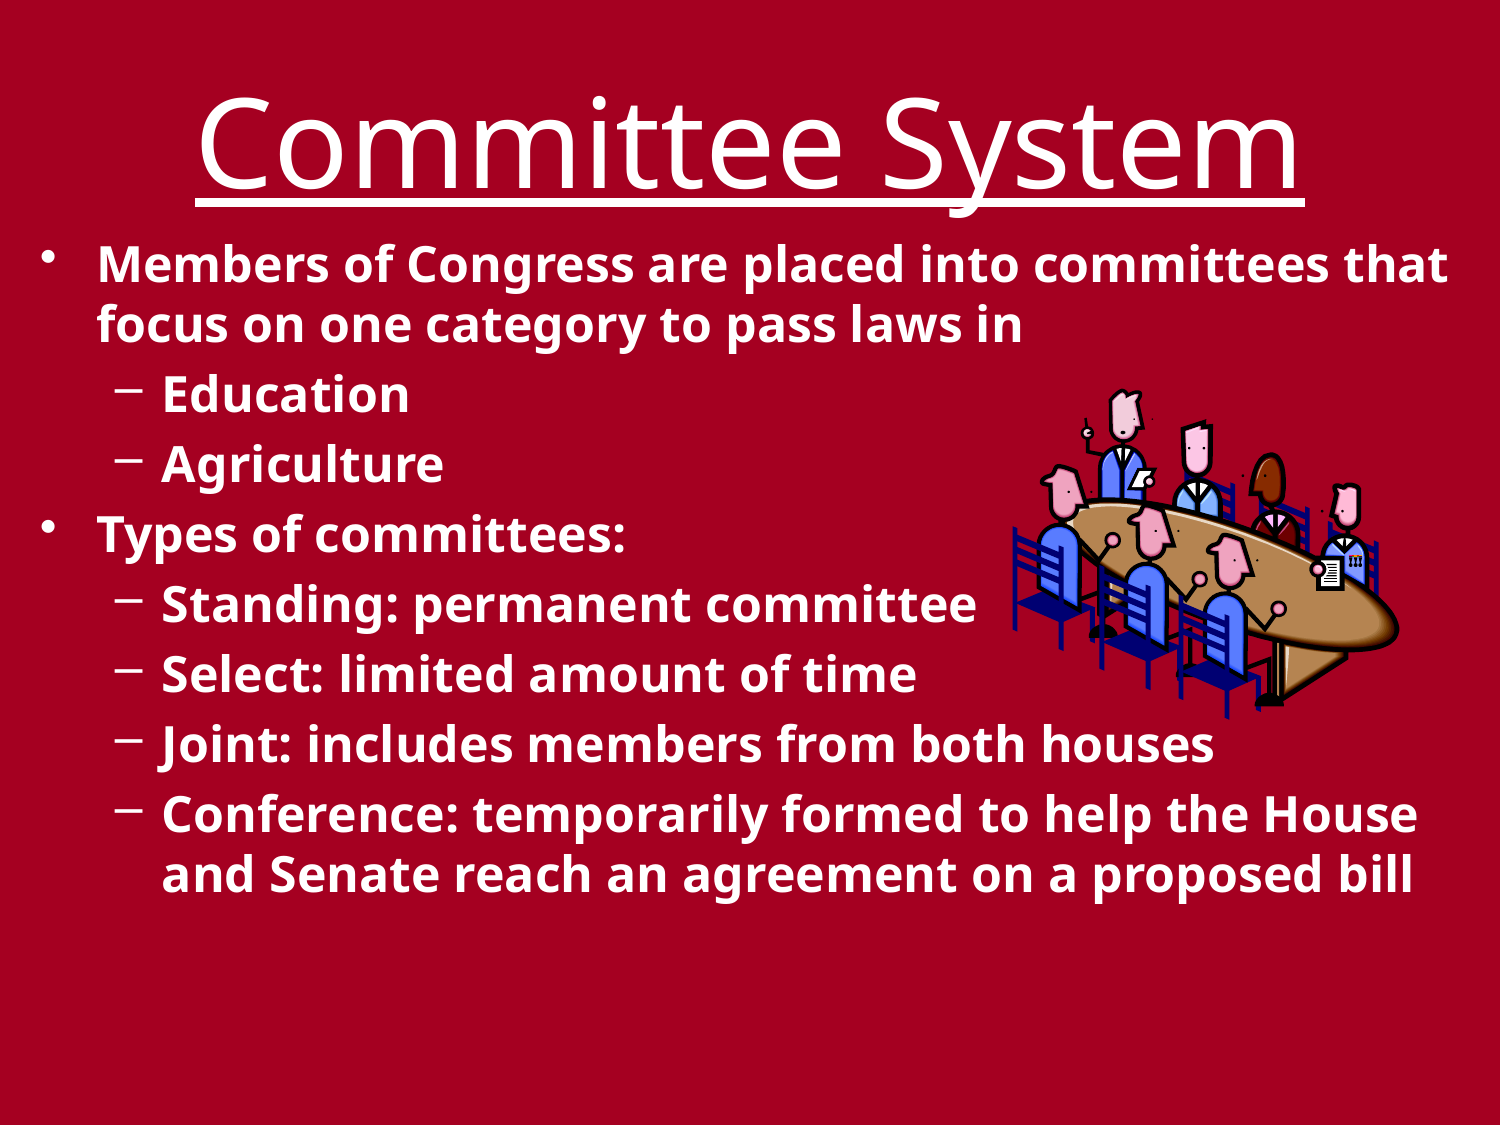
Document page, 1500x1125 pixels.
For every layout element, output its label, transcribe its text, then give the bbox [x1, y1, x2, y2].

list Members of Congress are placed into committees that focus on one category to pass laws in Education Agriculture Types of committees: Standing: permanent committee Select: limited amount of time Joint: includes members from both houses Conference: temporarily formed to help the House and Senate reach an agreement on a proposed bill [24, 224, 1475, 1063]
title Committee System [75, 45, 1425, 224]
picture [1012, 387, 1401, 721]
